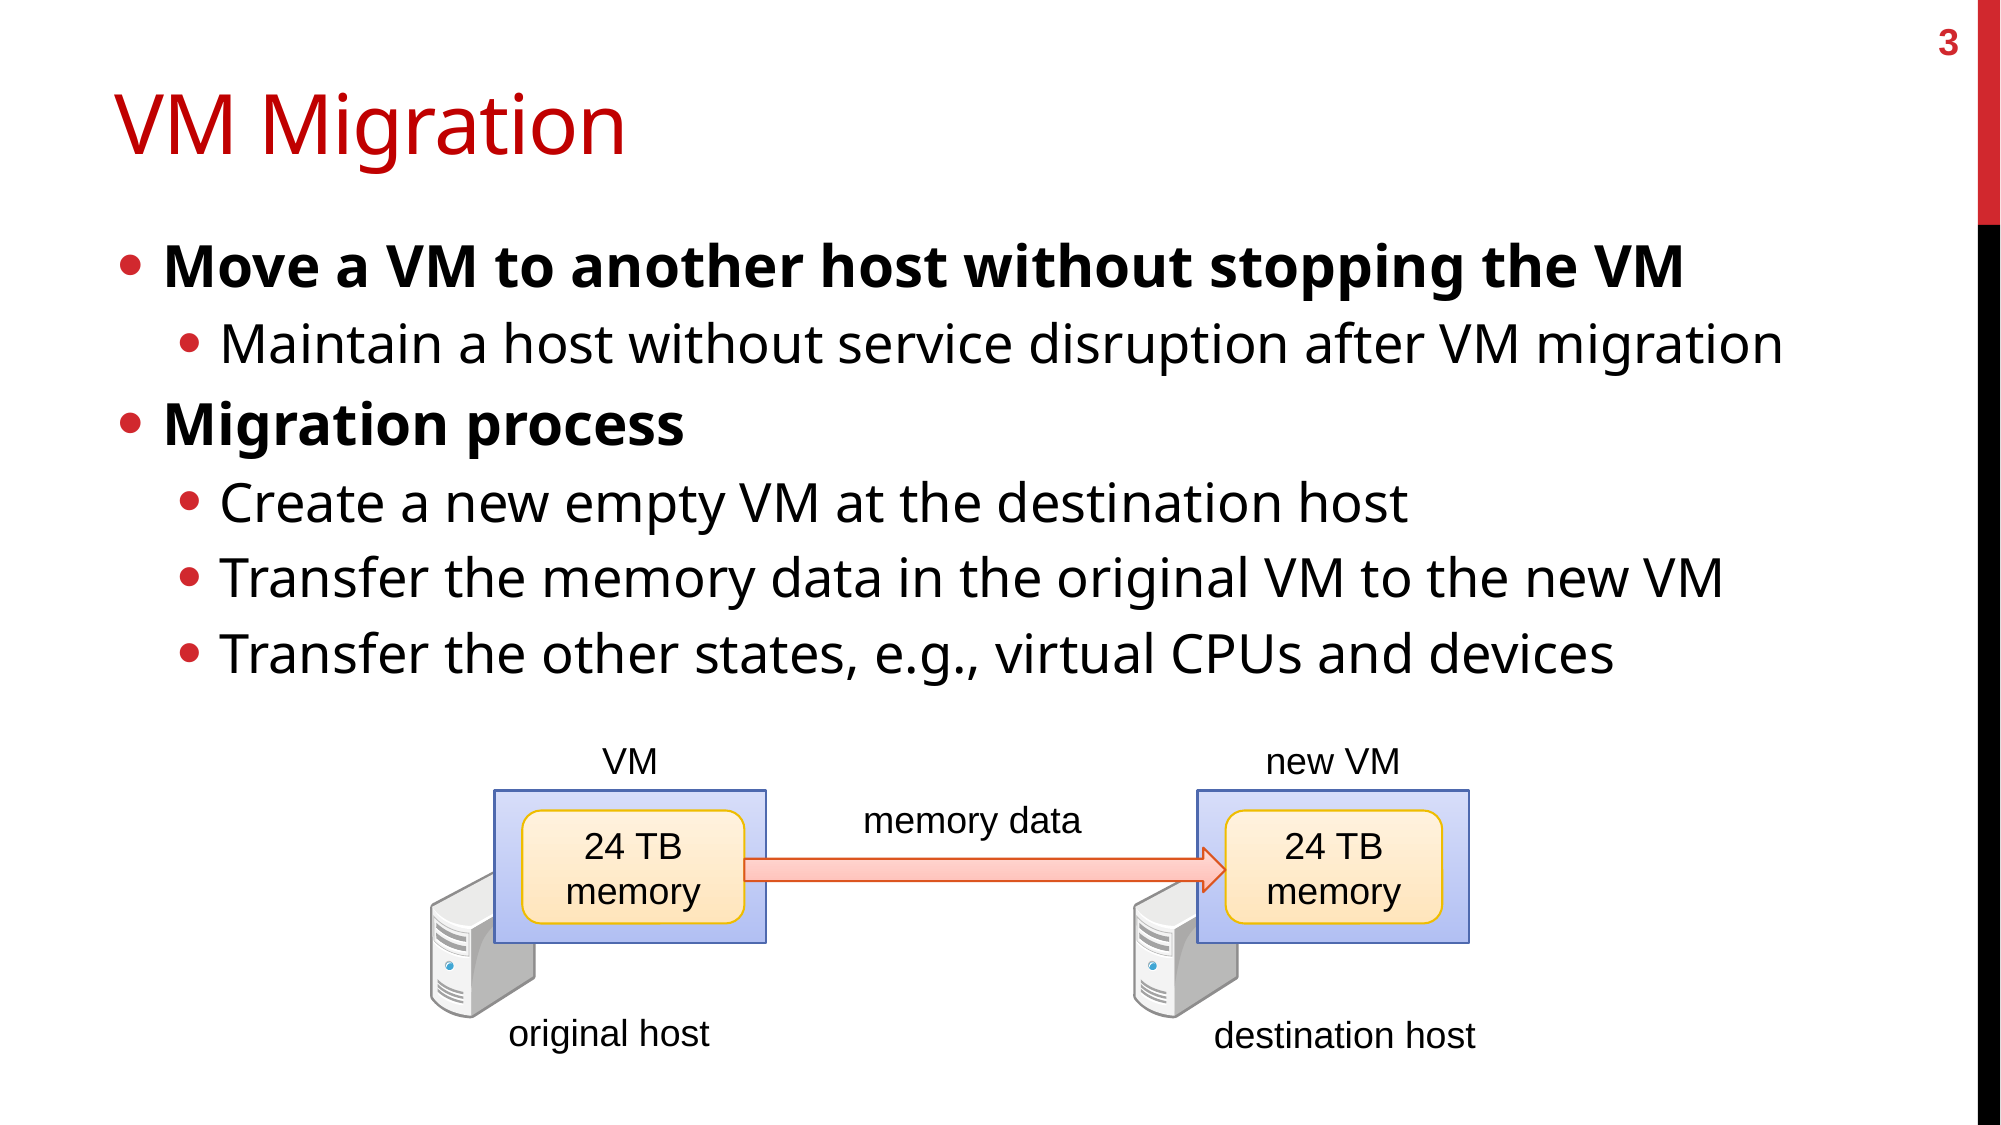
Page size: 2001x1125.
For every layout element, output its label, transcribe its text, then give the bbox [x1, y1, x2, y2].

text_box new VM [1250, 729, 1416, 790]
text_box 24 TB memory [1224, 809, 1444, 925]
text_box [493, 789, 767, 865]
title VM Migration [99, 25, 1904, 179]
text_box memory data [848, 788, 1097, 849]
text_box [1196, 789, 1470, 944]
text_box destination host [1199, 1004, 1492, 1064]
text_box [546, 883, 767, 944]
text_box VM [587, 729, 674, 790]
text_box original host [493, 1001, 725, 1062]
picture [1132, 870, 1240, 1019]
picture [429, 870, 537, 1019]
list Move a VM to another host without stopping the VM Maintain a host without service disruption after VM migration Migration process Create a new empty VM at the destination host Transfer the memory data in the original VM to the new VM Transfer the other states, e.g., virtual CPUs and devices [99, 221, 1904, 1065]
slide_number 3 [1823, 10, 1975, 71]
text_box [743, 846, 1223, 883]
text_box 24 TB memory [521, 809, 746, 925]
